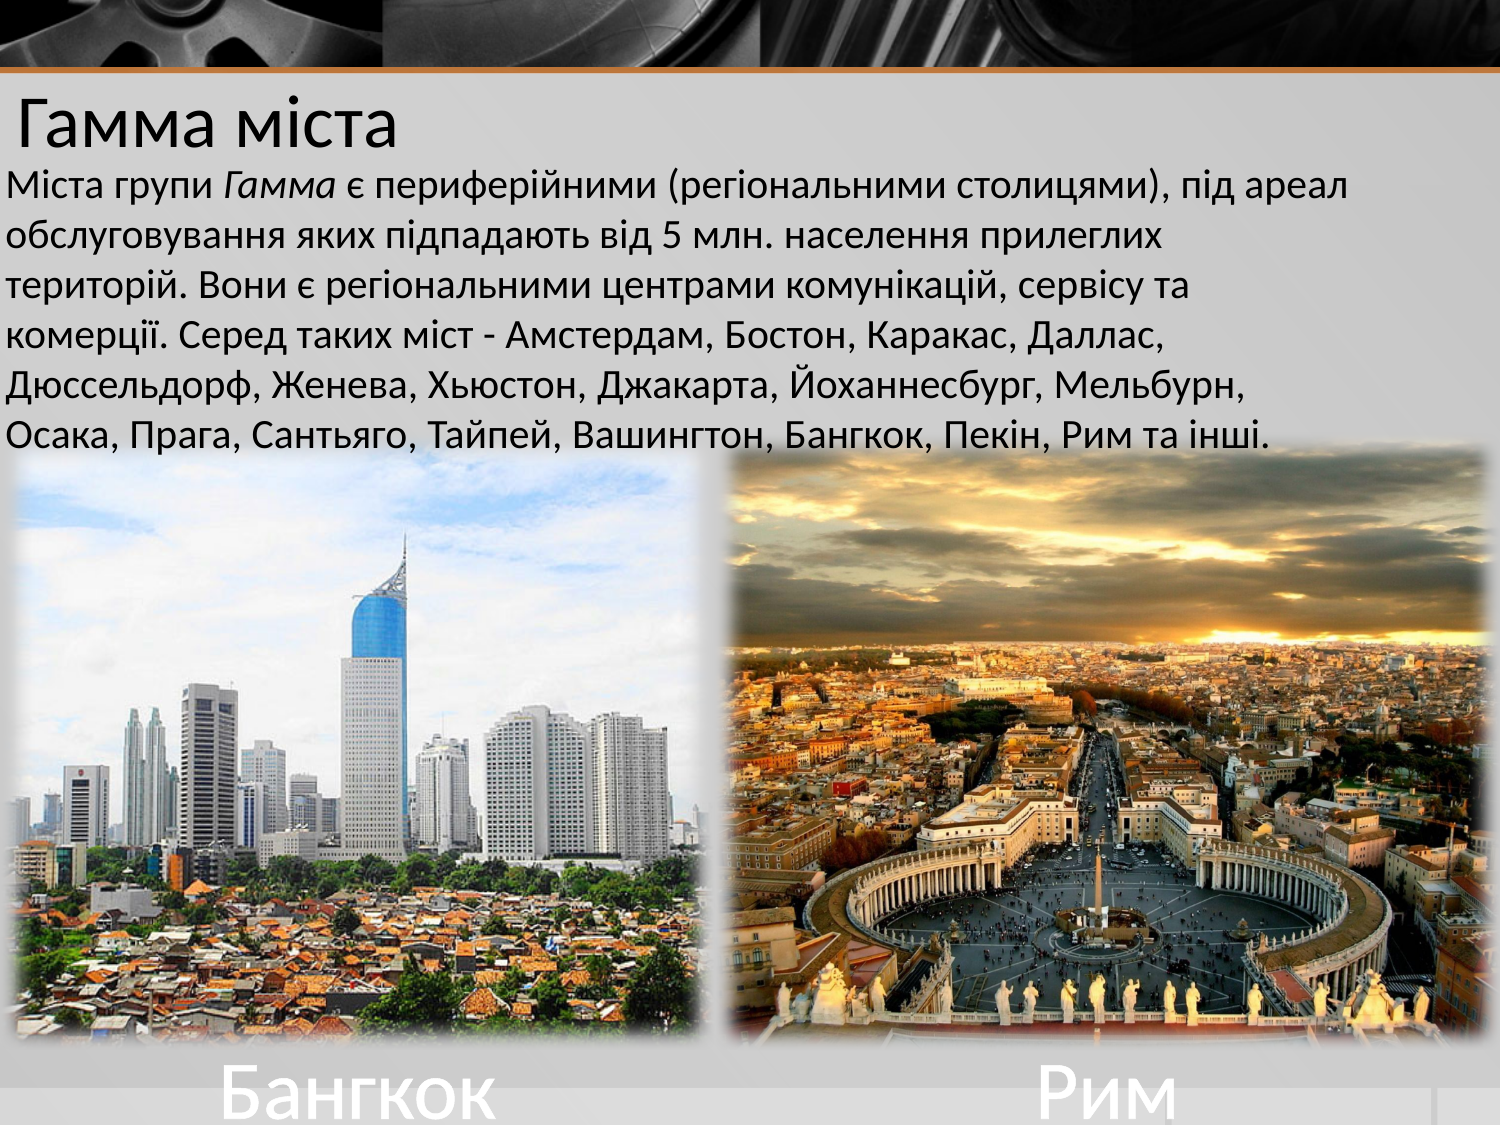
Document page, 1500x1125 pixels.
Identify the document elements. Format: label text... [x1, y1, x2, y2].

picture [0, 0, 1500, 67]
text_box Рим [714, 1058, 1500, 1125]
picture [0, 432, 1500, 1051]
list Міста групи Гамма є периферійними (регіональними столицями), під ареал обслуговування яких підпадають від 5 млн. населення прилеглих територій. Вони є регіональними центрами комунікацій, сервісу та комерції. Серед таких міст - Амстердам, Бостон, Каракас, Даллас, Дюссельдорф, Женева, Хьюстон, Джакарта, Йоханнесбург, Мельбурн, Осака, Прага, Сантьяго, Тайпей, Вашингтон, Бангкок, Пекін, Рим та інші. [5, 149, 1356, 432]
text_box Бангкок [0, 1058, 714, 1125]
title Гамма міста [17, 42, 1368, 193]
